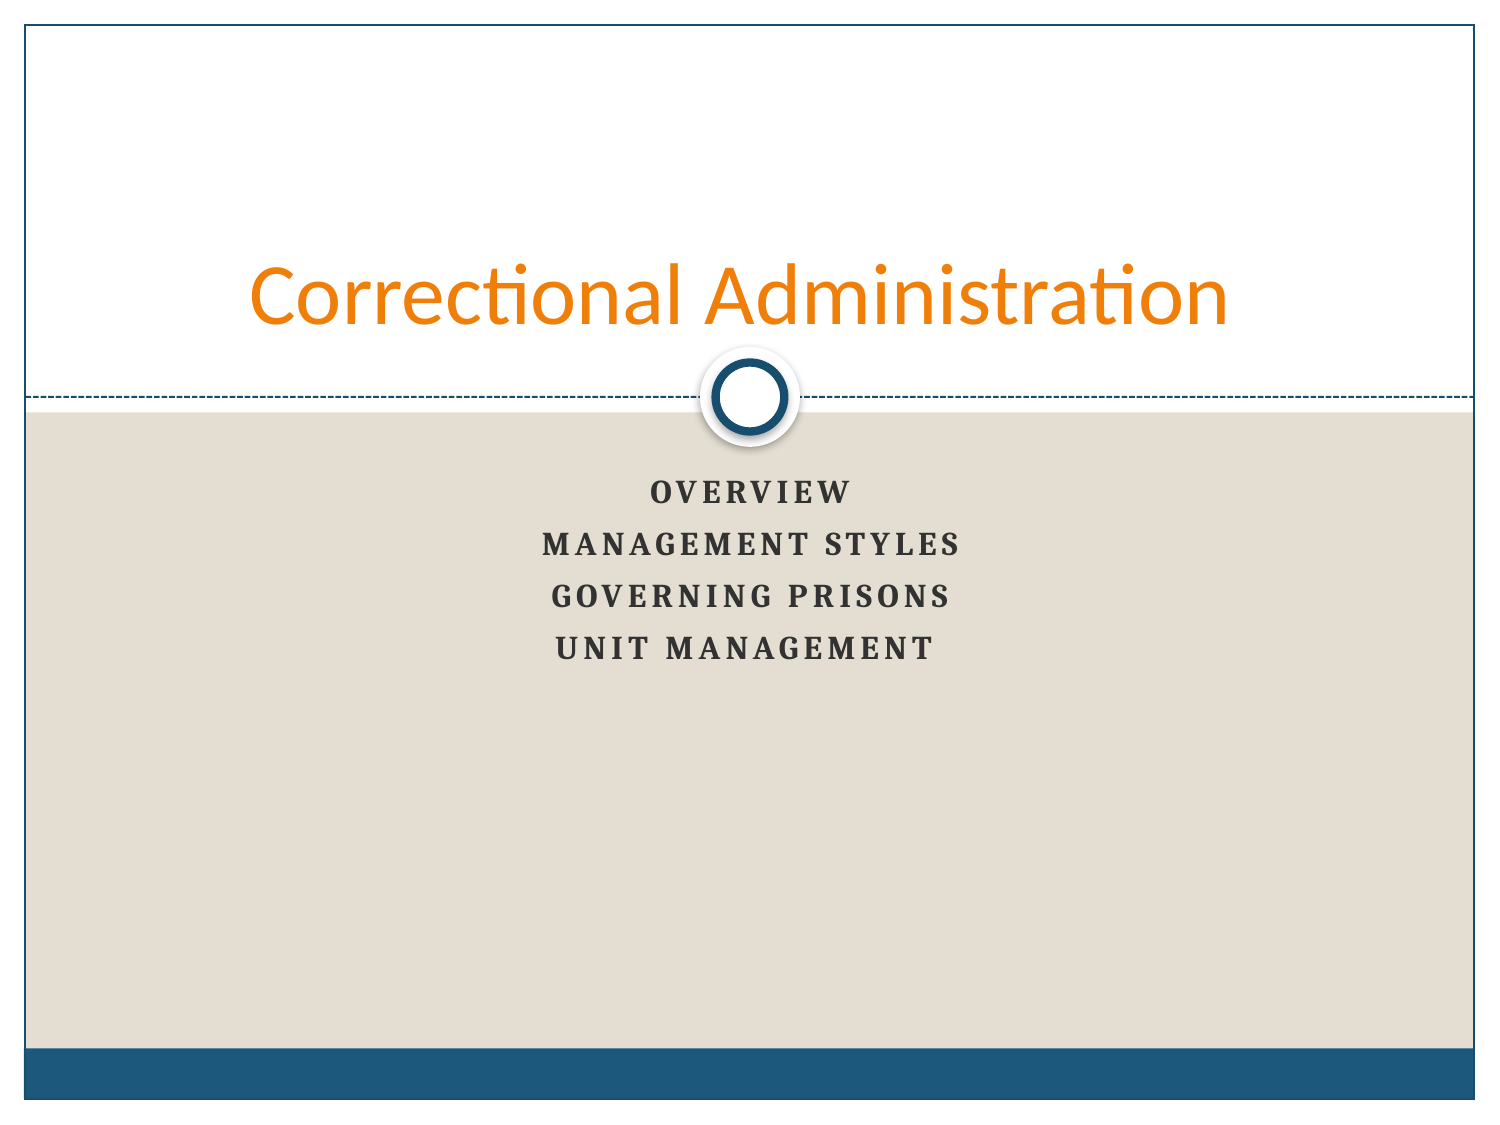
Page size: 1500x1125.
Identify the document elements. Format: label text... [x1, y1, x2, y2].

subtitle Overview Management Styles Governing Prisons Unit Management [225, 462, 1275, 750]
title Correctional Administration [112, 62, 1388, 350]
